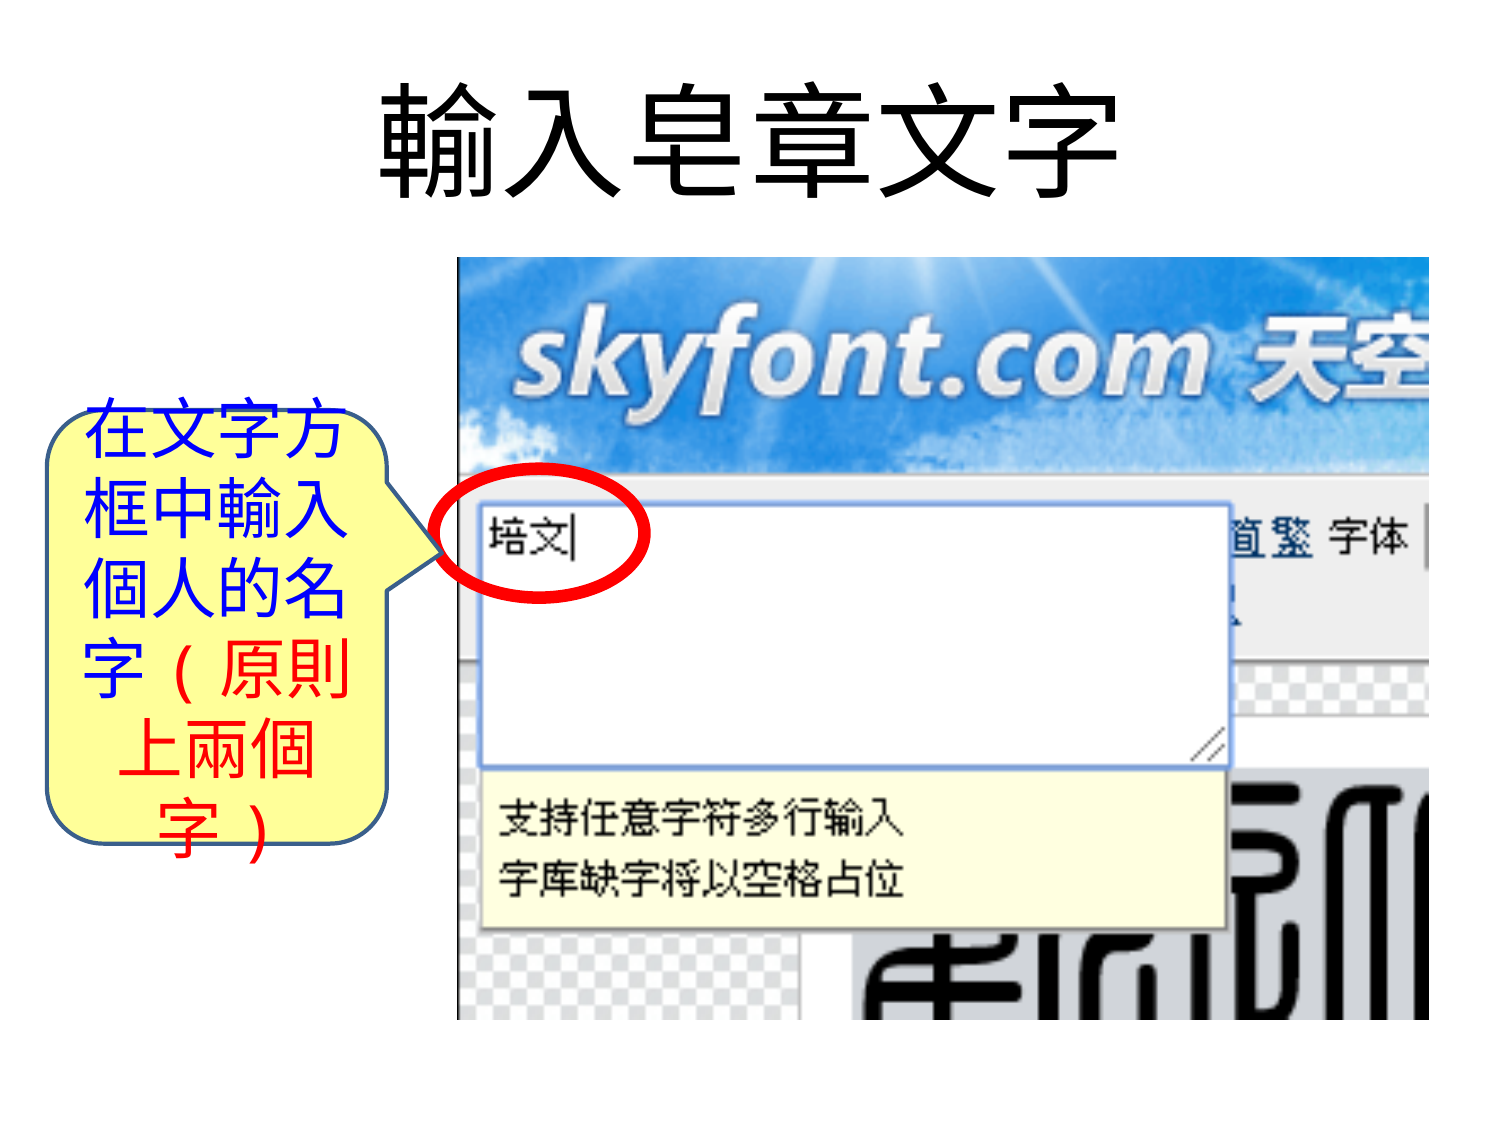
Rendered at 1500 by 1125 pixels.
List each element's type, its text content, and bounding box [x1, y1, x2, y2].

title 輸入皂章文字 [75, 45, 1425, 233]
picture [456, 257, 1429, 1020]
text_box 在文字方框中輸入個人的名字(原則上兩個字) [44, 407, 444, 846]
text_box [431, 494, 451, 572]
